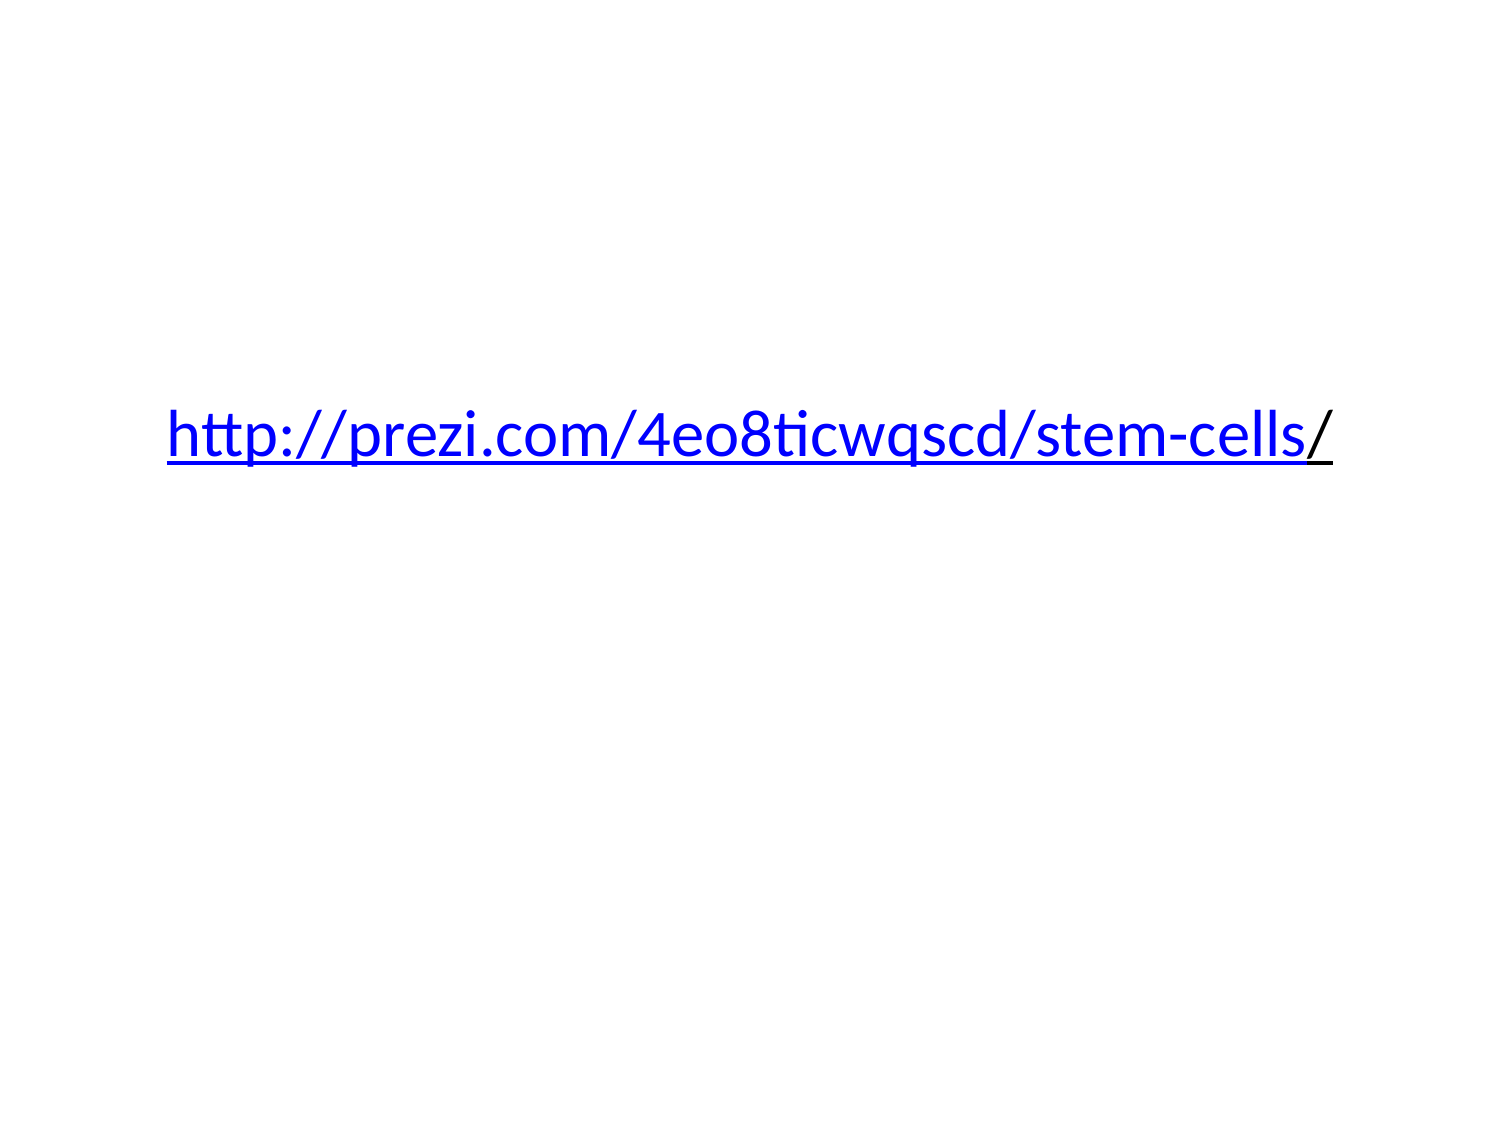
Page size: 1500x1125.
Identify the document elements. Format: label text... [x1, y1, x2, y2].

title http://prezi.com/4eo8ticwqscd/stem-cells/ [112, 349, 1388, 591]
